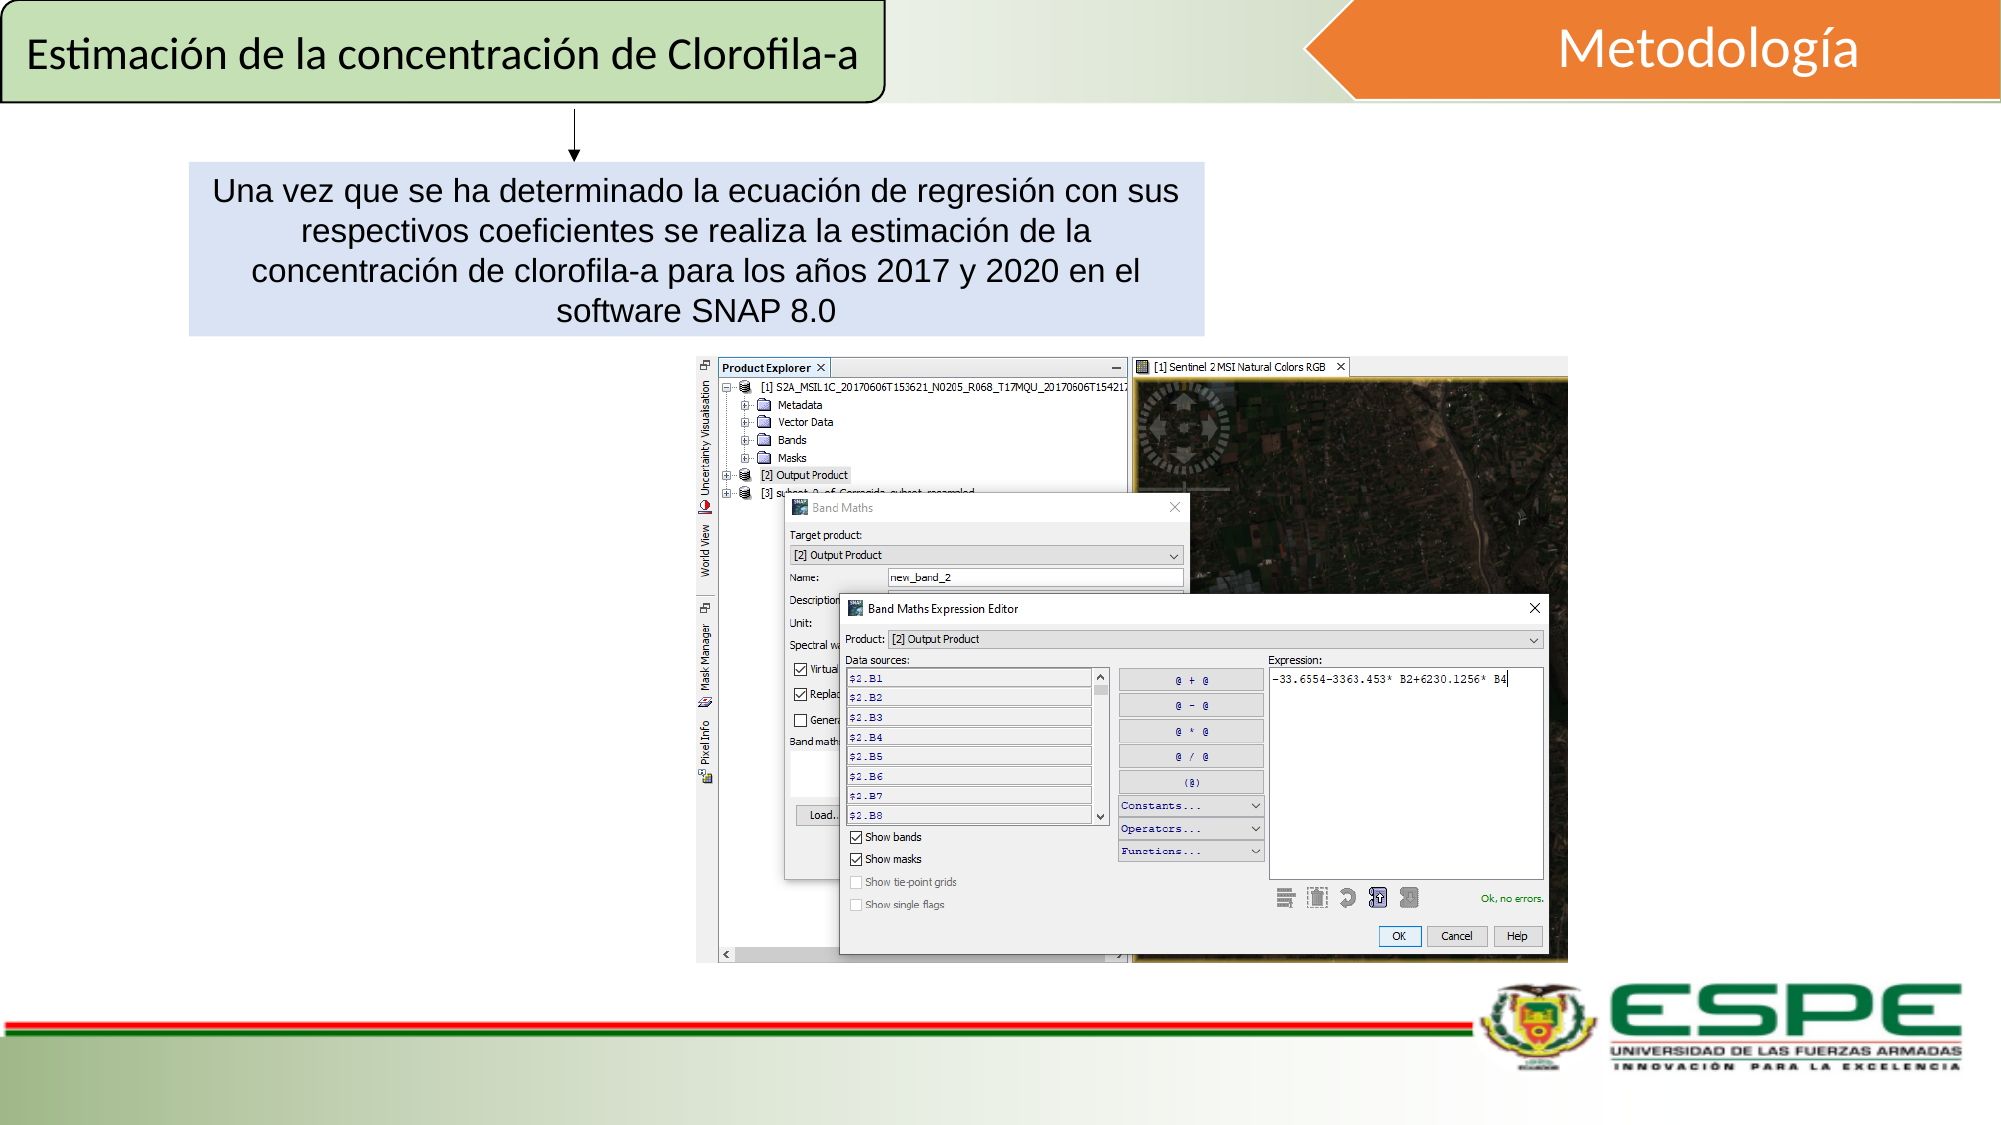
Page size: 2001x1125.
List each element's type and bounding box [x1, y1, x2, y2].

text_box [1304, 0, 2000, 100]
picture [0, 0, 2000, 1125]
